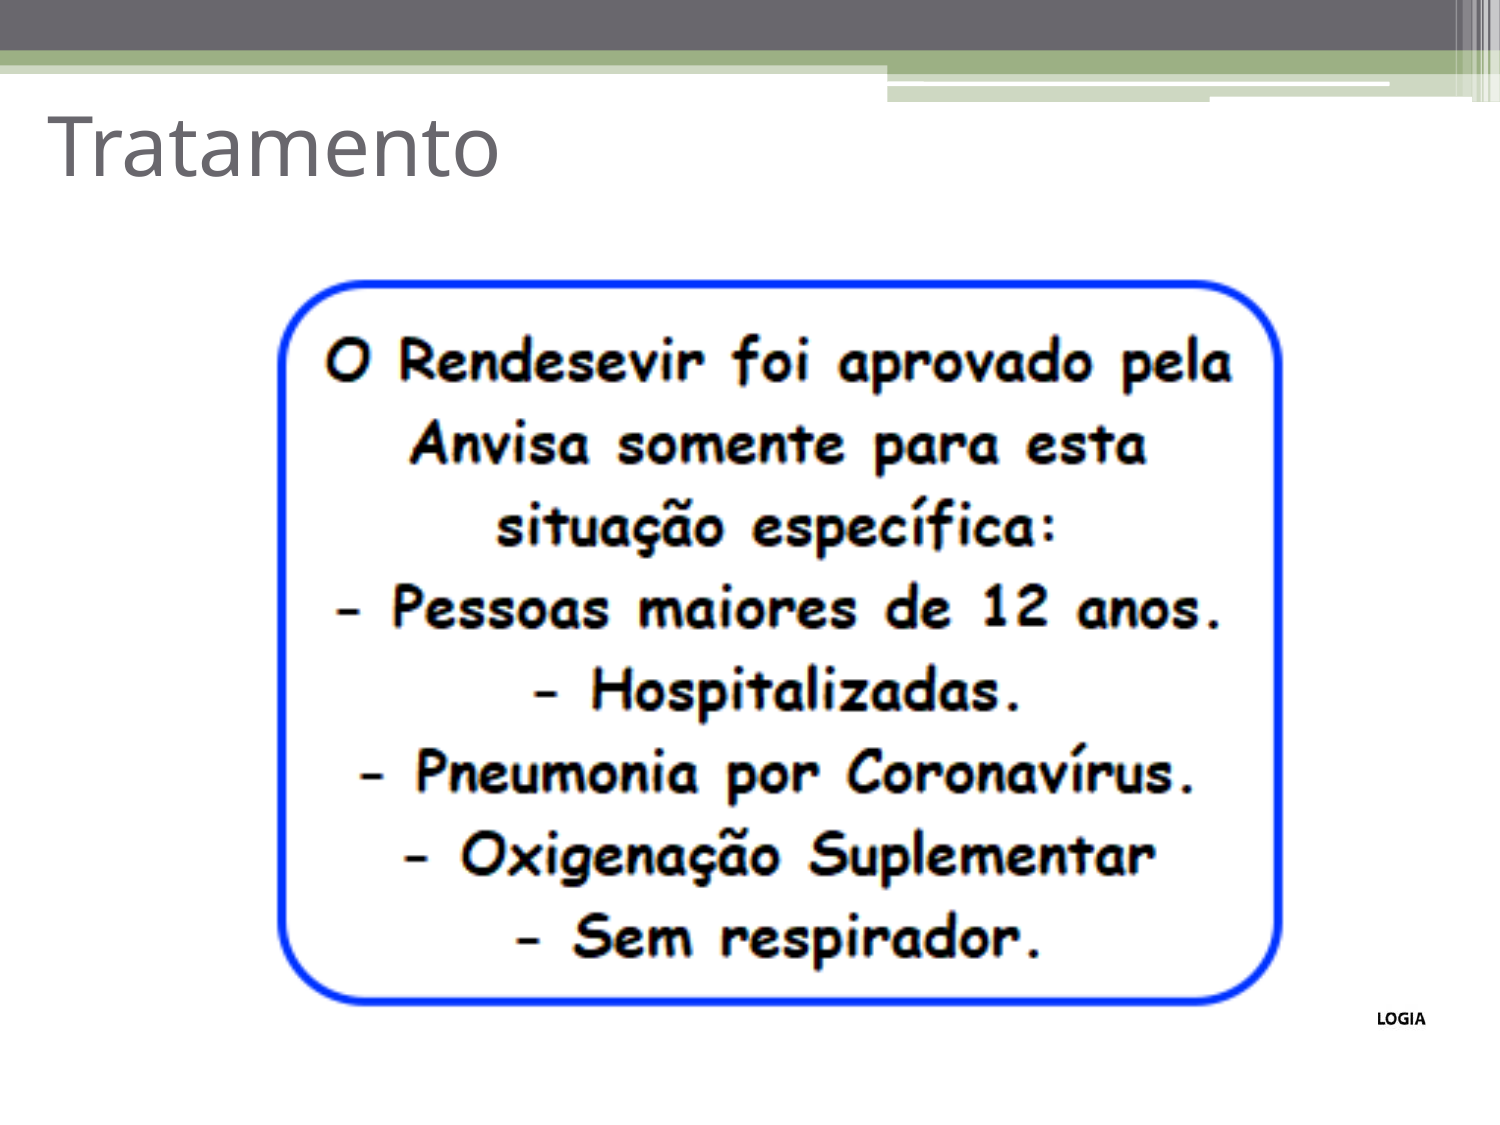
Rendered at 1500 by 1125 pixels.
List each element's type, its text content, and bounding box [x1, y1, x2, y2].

picture [184, 190, 1426, 1098]
title Tratamento [32, 76, 1113, 211]
